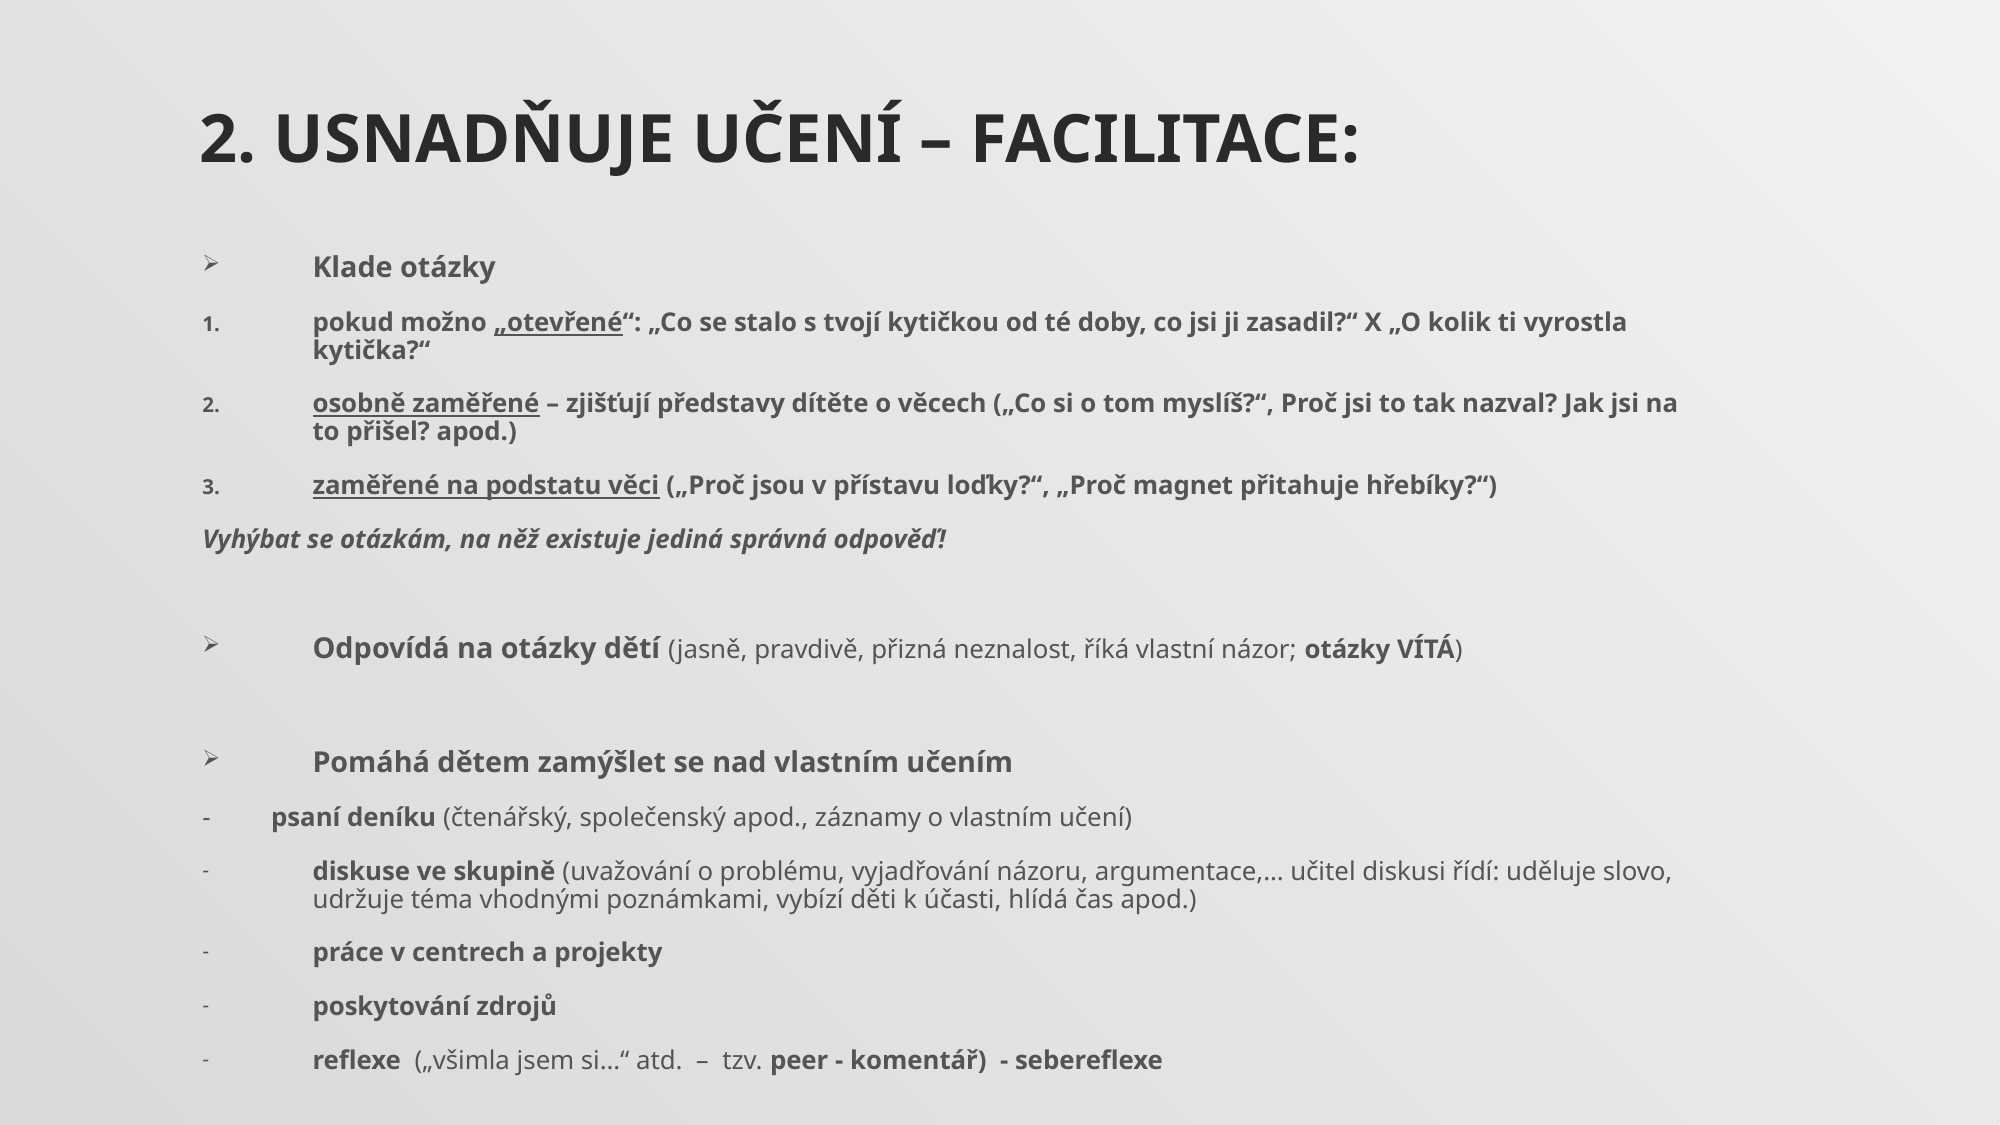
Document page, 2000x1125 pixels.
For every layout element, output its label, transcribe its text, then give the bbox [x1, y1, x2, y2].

title 2. Usnadňuje učení – facilitace: [184, 0, 1460, 185]
list Klade otázky pokud možno „otevřené“: „Co se stalo s tvojí kytičkou od té doby, co jsi ji zasadil?“ X „O kolik ti vyrostla kytička?“ osobně zaměřené – zjišťují představy dítěte o věcech („Co si o tom myslíš?“, Proč jsi to tak nazval? Jak jsi na to přišel? apod.) zaměřené na podstatu věci („Proč jsou v přístavu loďky?“, „Proč magnet přitahuje hřebíky?“) Vyhýbat se otázkám, na něž existuje jediná správná odpověď! Odpovídá na otázky dětí (jasně, pravdivě, přizná neznalost, říká vlastní názor; otázky VÍTÁ) Pomáhá dětem zamýšlet se nad vlastním učením - psaní deníku (čtenářský, společenský apod., záznamy o vlastním učení) diskuse ve skupině (uvažování o problému, vyjadřování názoru, argumentace,… učitel diskusi řídí: uděluje slovo, udržuje téma vhodnými poznámkami, vybízí děti k účasti, hlídá čas apod.) práce v centrech a projekty poskytování zdrojů reflexe („všimla jsem si…“ atd. – tzv. peer - komentář) - sebereflexe [187, 184, 1703, 1092]
